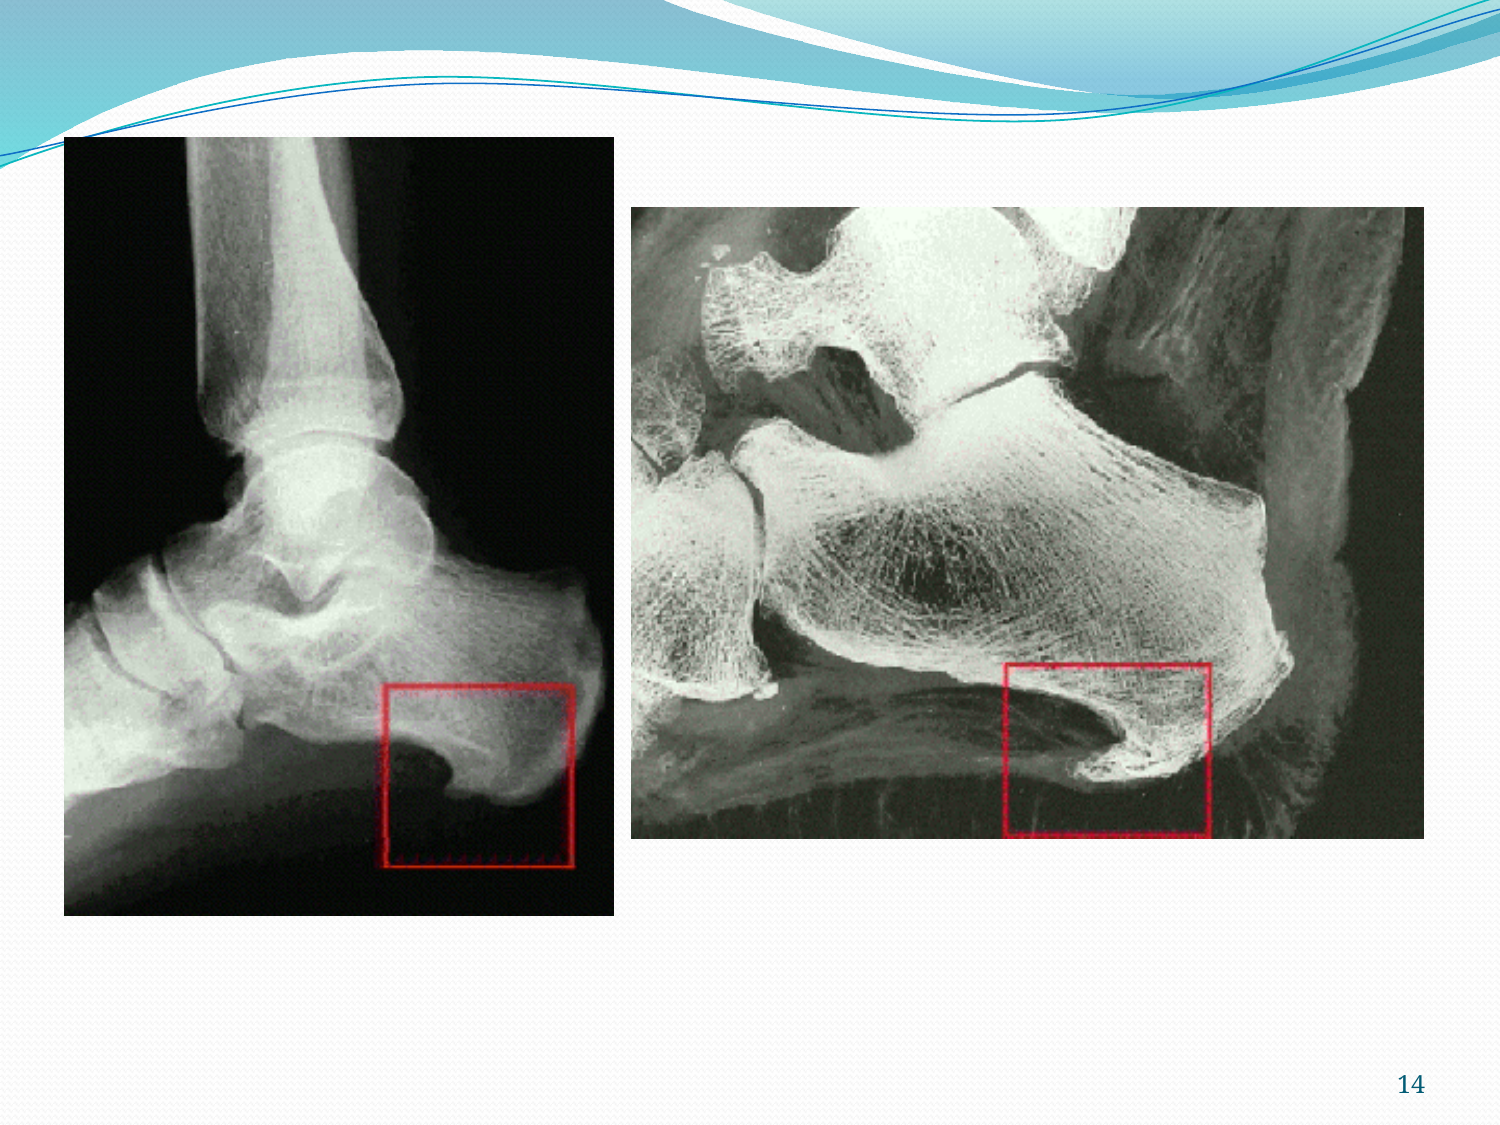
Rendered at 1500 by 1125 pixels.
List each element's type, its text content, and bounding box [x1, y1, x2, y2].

slide_number 14 [1299, 1042, 1425, 1103]
picture [631, 207, 1424, 839]
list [64, 136, 614, 916]
